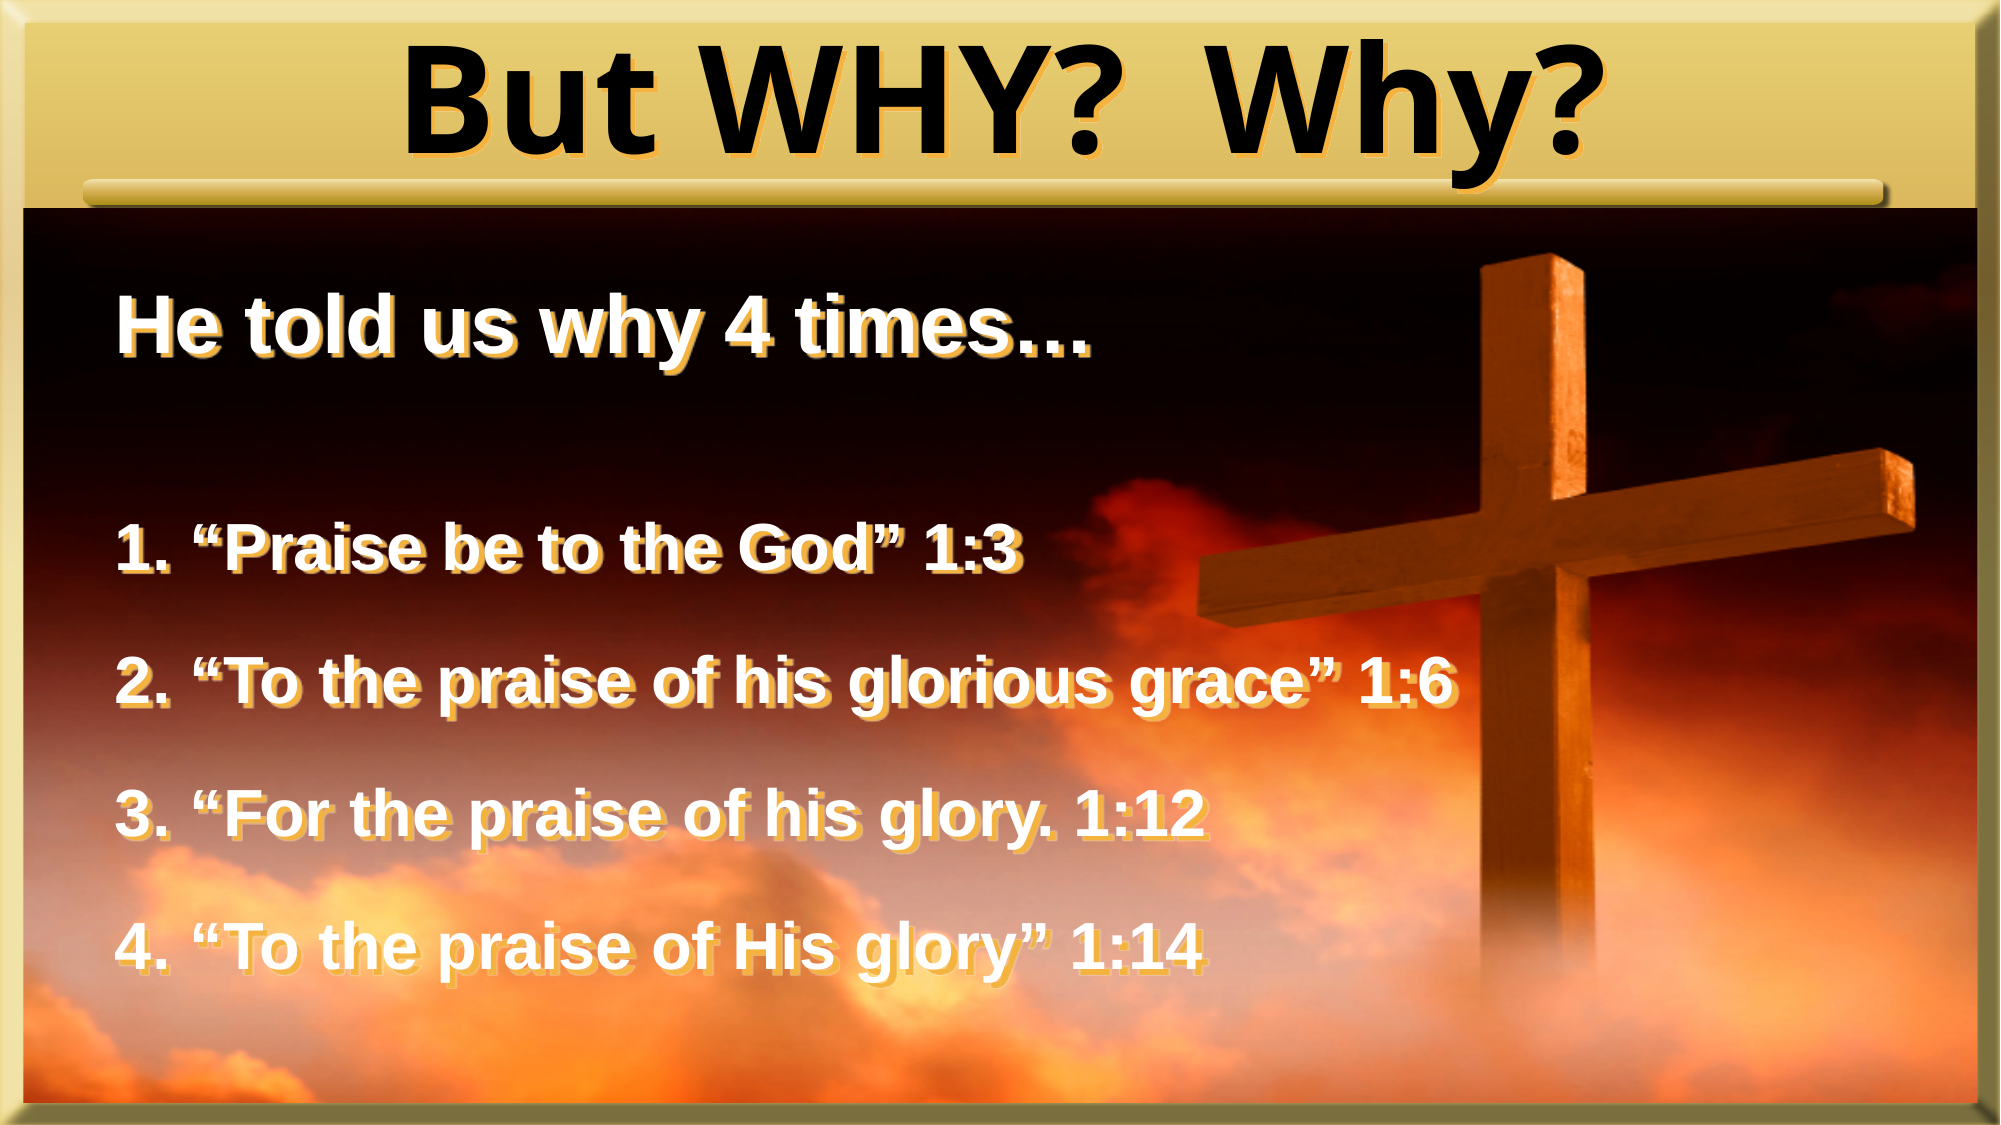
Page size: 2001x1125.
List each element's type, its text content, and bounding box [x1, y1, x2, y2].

picture [0, 0, 2000, 1125]
title But WHY? Why? [23, 0, 1980, 188]
